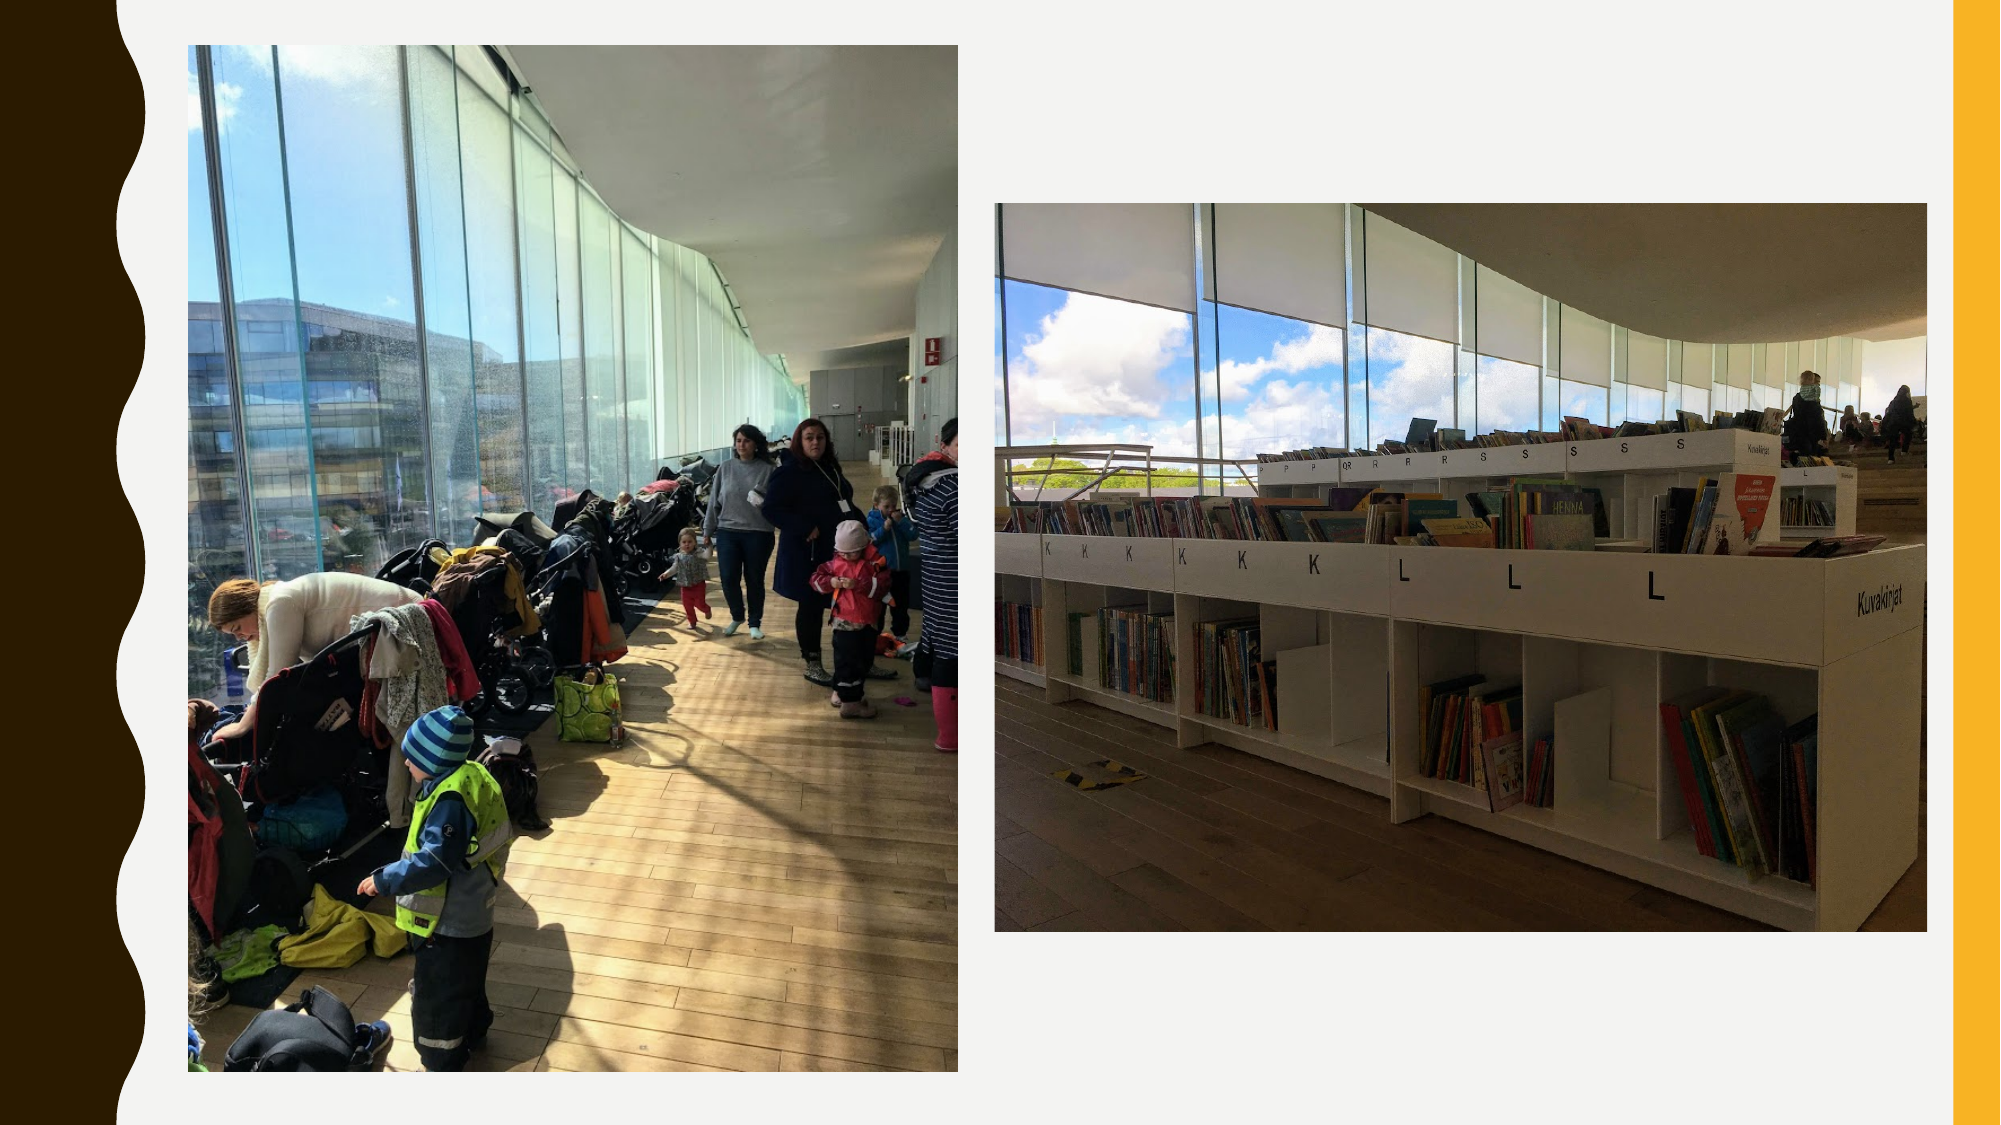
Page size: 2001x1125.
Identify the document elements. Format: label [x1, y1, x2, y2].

list [994, 203, 1928, 932]
picture [188, 45, 958, 1072]
